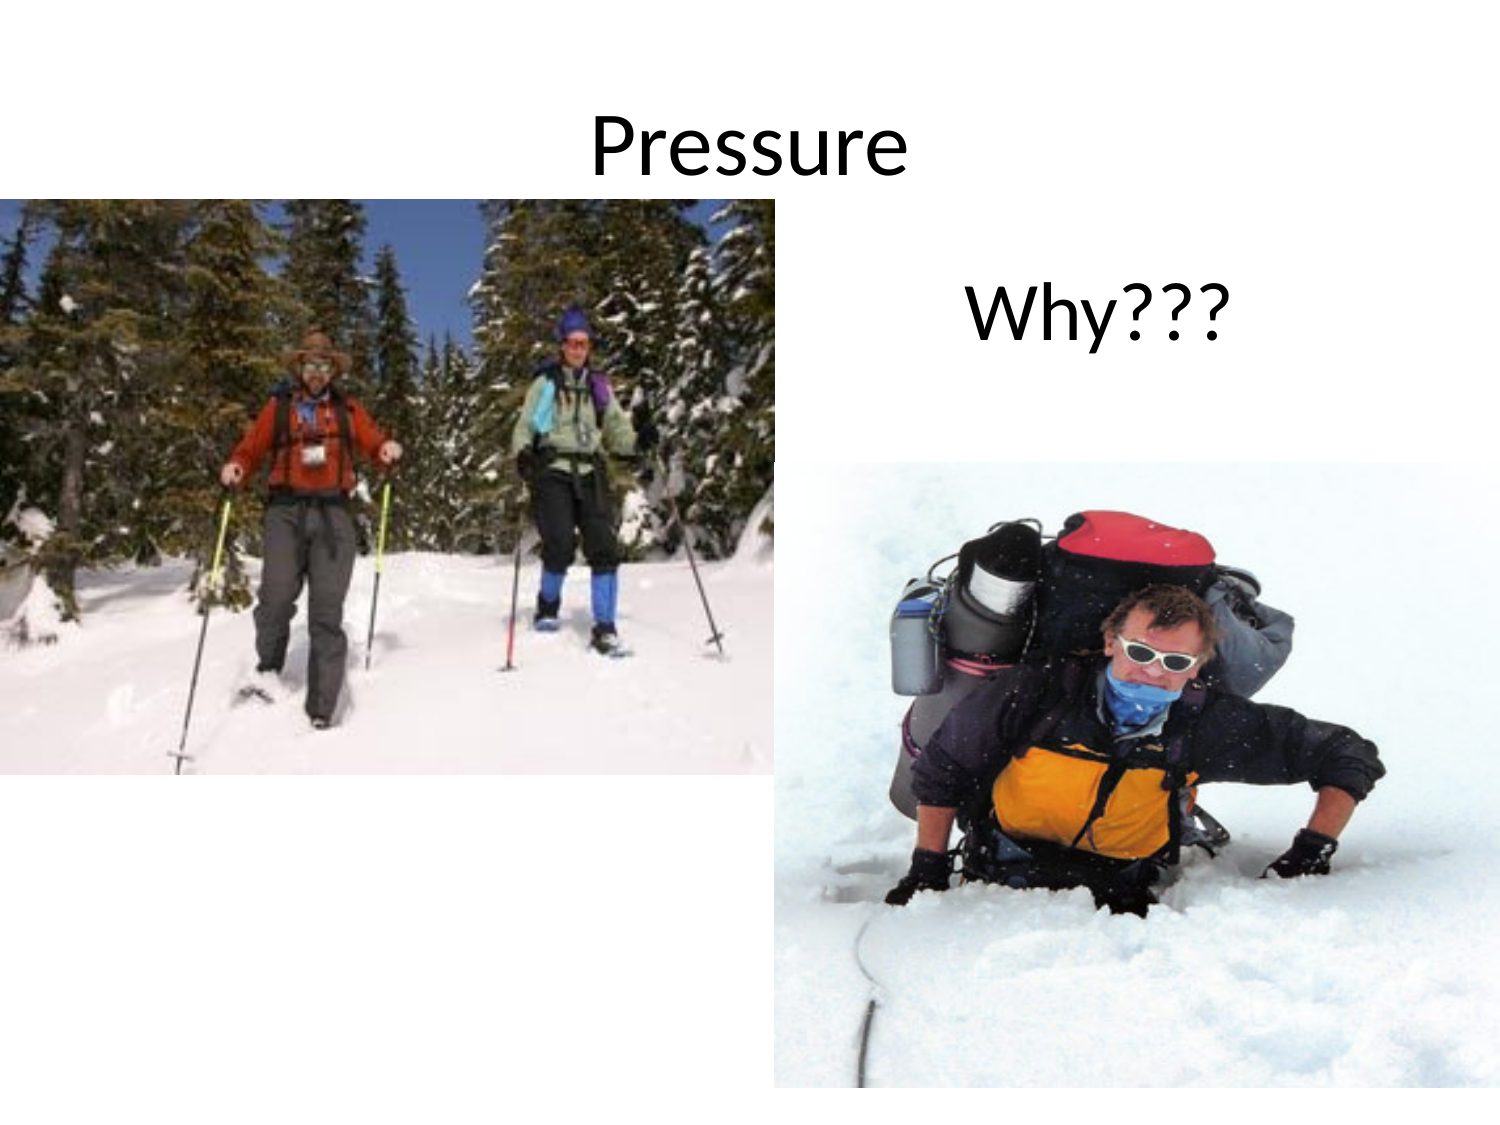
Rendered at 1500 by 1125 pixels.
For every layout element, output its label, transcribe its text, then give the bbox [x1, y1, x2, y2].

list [0, 199, 776, 776]
title Pressure [75, 45, 1425, 233]
text_box Why??? [950, 249, 1275, 365]
picture [774, 462, 1500, 1088]
